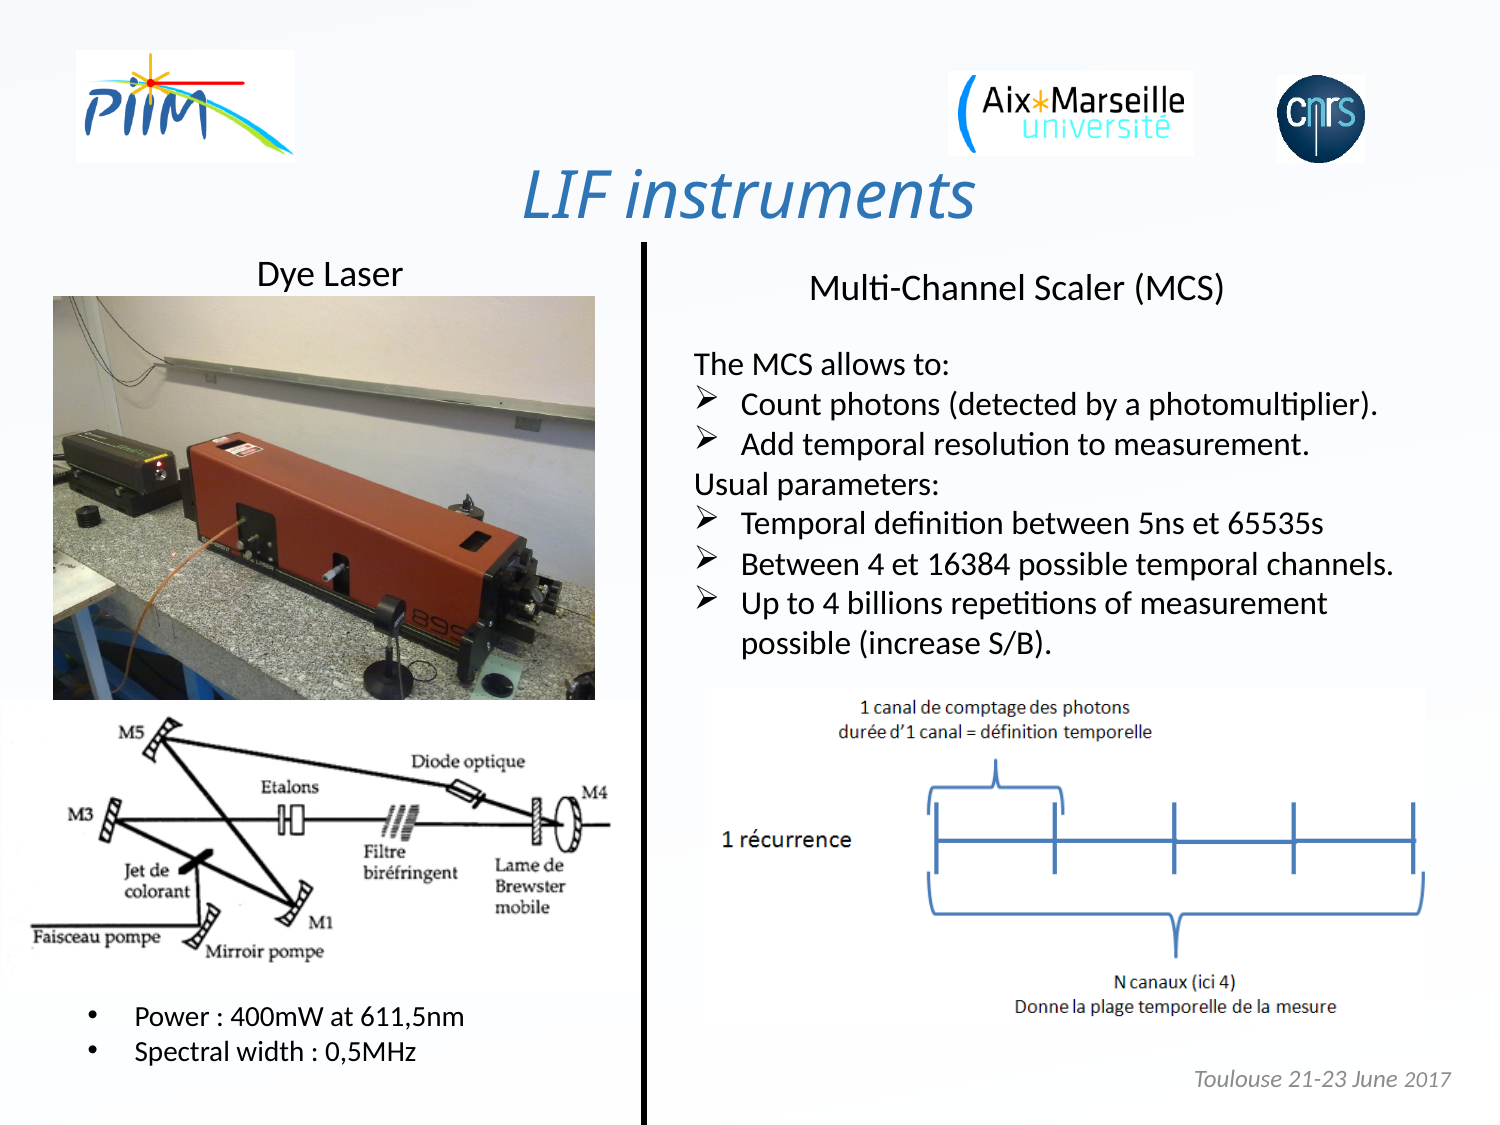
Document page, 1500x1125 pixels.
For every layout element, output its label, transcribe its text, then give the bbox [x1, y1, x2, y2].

picture [1277, 75, 1365, 163]
text_box Dye Laser [242, 241, 467, 296]
picture [76, 50, 295, 163]
text_box The MCS allows to: Count photons (detected by a photomultiplier). Add temporal resolution to measurement. Usual parameters: Temporal definition between 5ns et 65535s Between 4 et 16384 possible temporal channels. Up to 4 billions repetitions of measurement possible (increase S/B). [679, 334, 1447, 669]
picture [948, 71, 1195, 156]
text_box Power : 400mW at 611,5nm Spectral width : 0,5MHz [72, 994, 570, 1075]
picture [705, 688, 1426, 1029]
list LIF instruments [0, 136, 1500, 254]
text_box Multi-Channel Scaler (MCS) [785, 255, 1365, 315]
footer Toulouse 21-23 June 2017 [1047, 1047, 1498, 1108]
picture [2, 296, 643, 994]
picture [644, 700, 648, 994]
